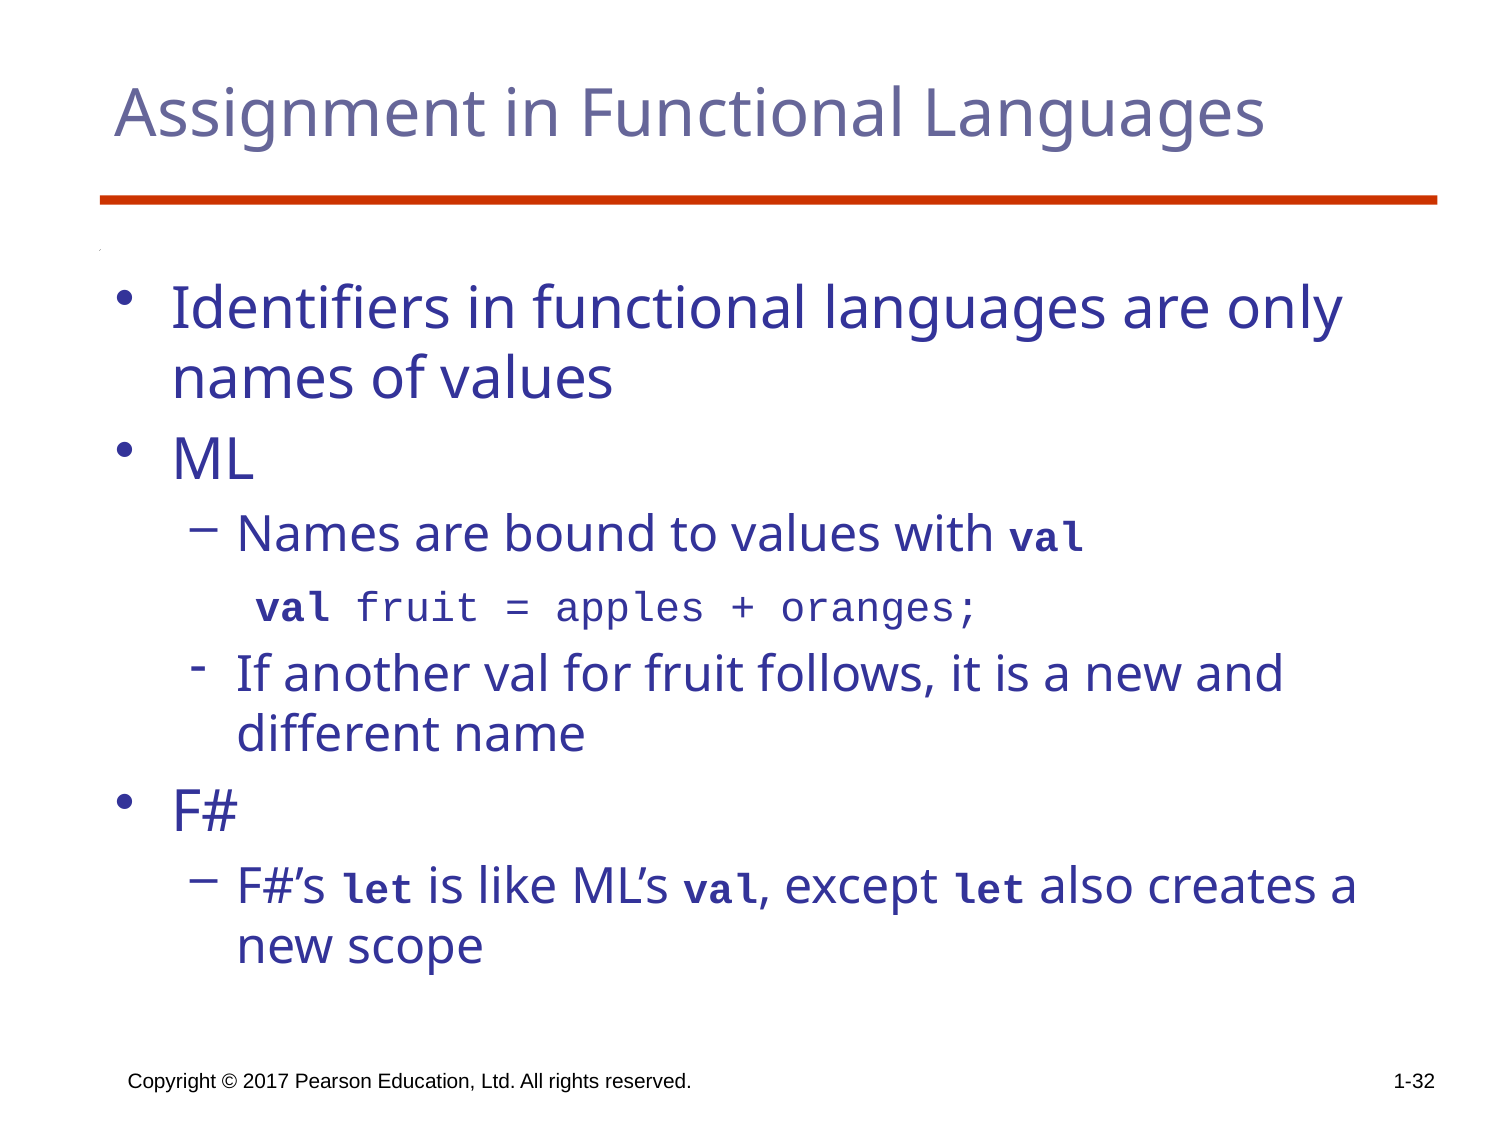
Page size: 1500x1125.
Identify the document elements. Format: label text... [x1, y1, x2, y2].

list Identifiers in functional languages are only names of values ML Names are bound to values with val val fruit = apples + oranges; If another val for fruit follows, it is a new and different name F# F#’s let is like ML’s val, except let also creates a new scope [99, 262, 1438, 1013]
footer Copyright © 2017 Pearson Education, Ltd. All rights reserved. [112, 1024, 801, 1101]
slide_number 1-32 [1137, 1024, 1451, 1101]
title Assignment in Functional Languages [99, 62, 1438, 250]
